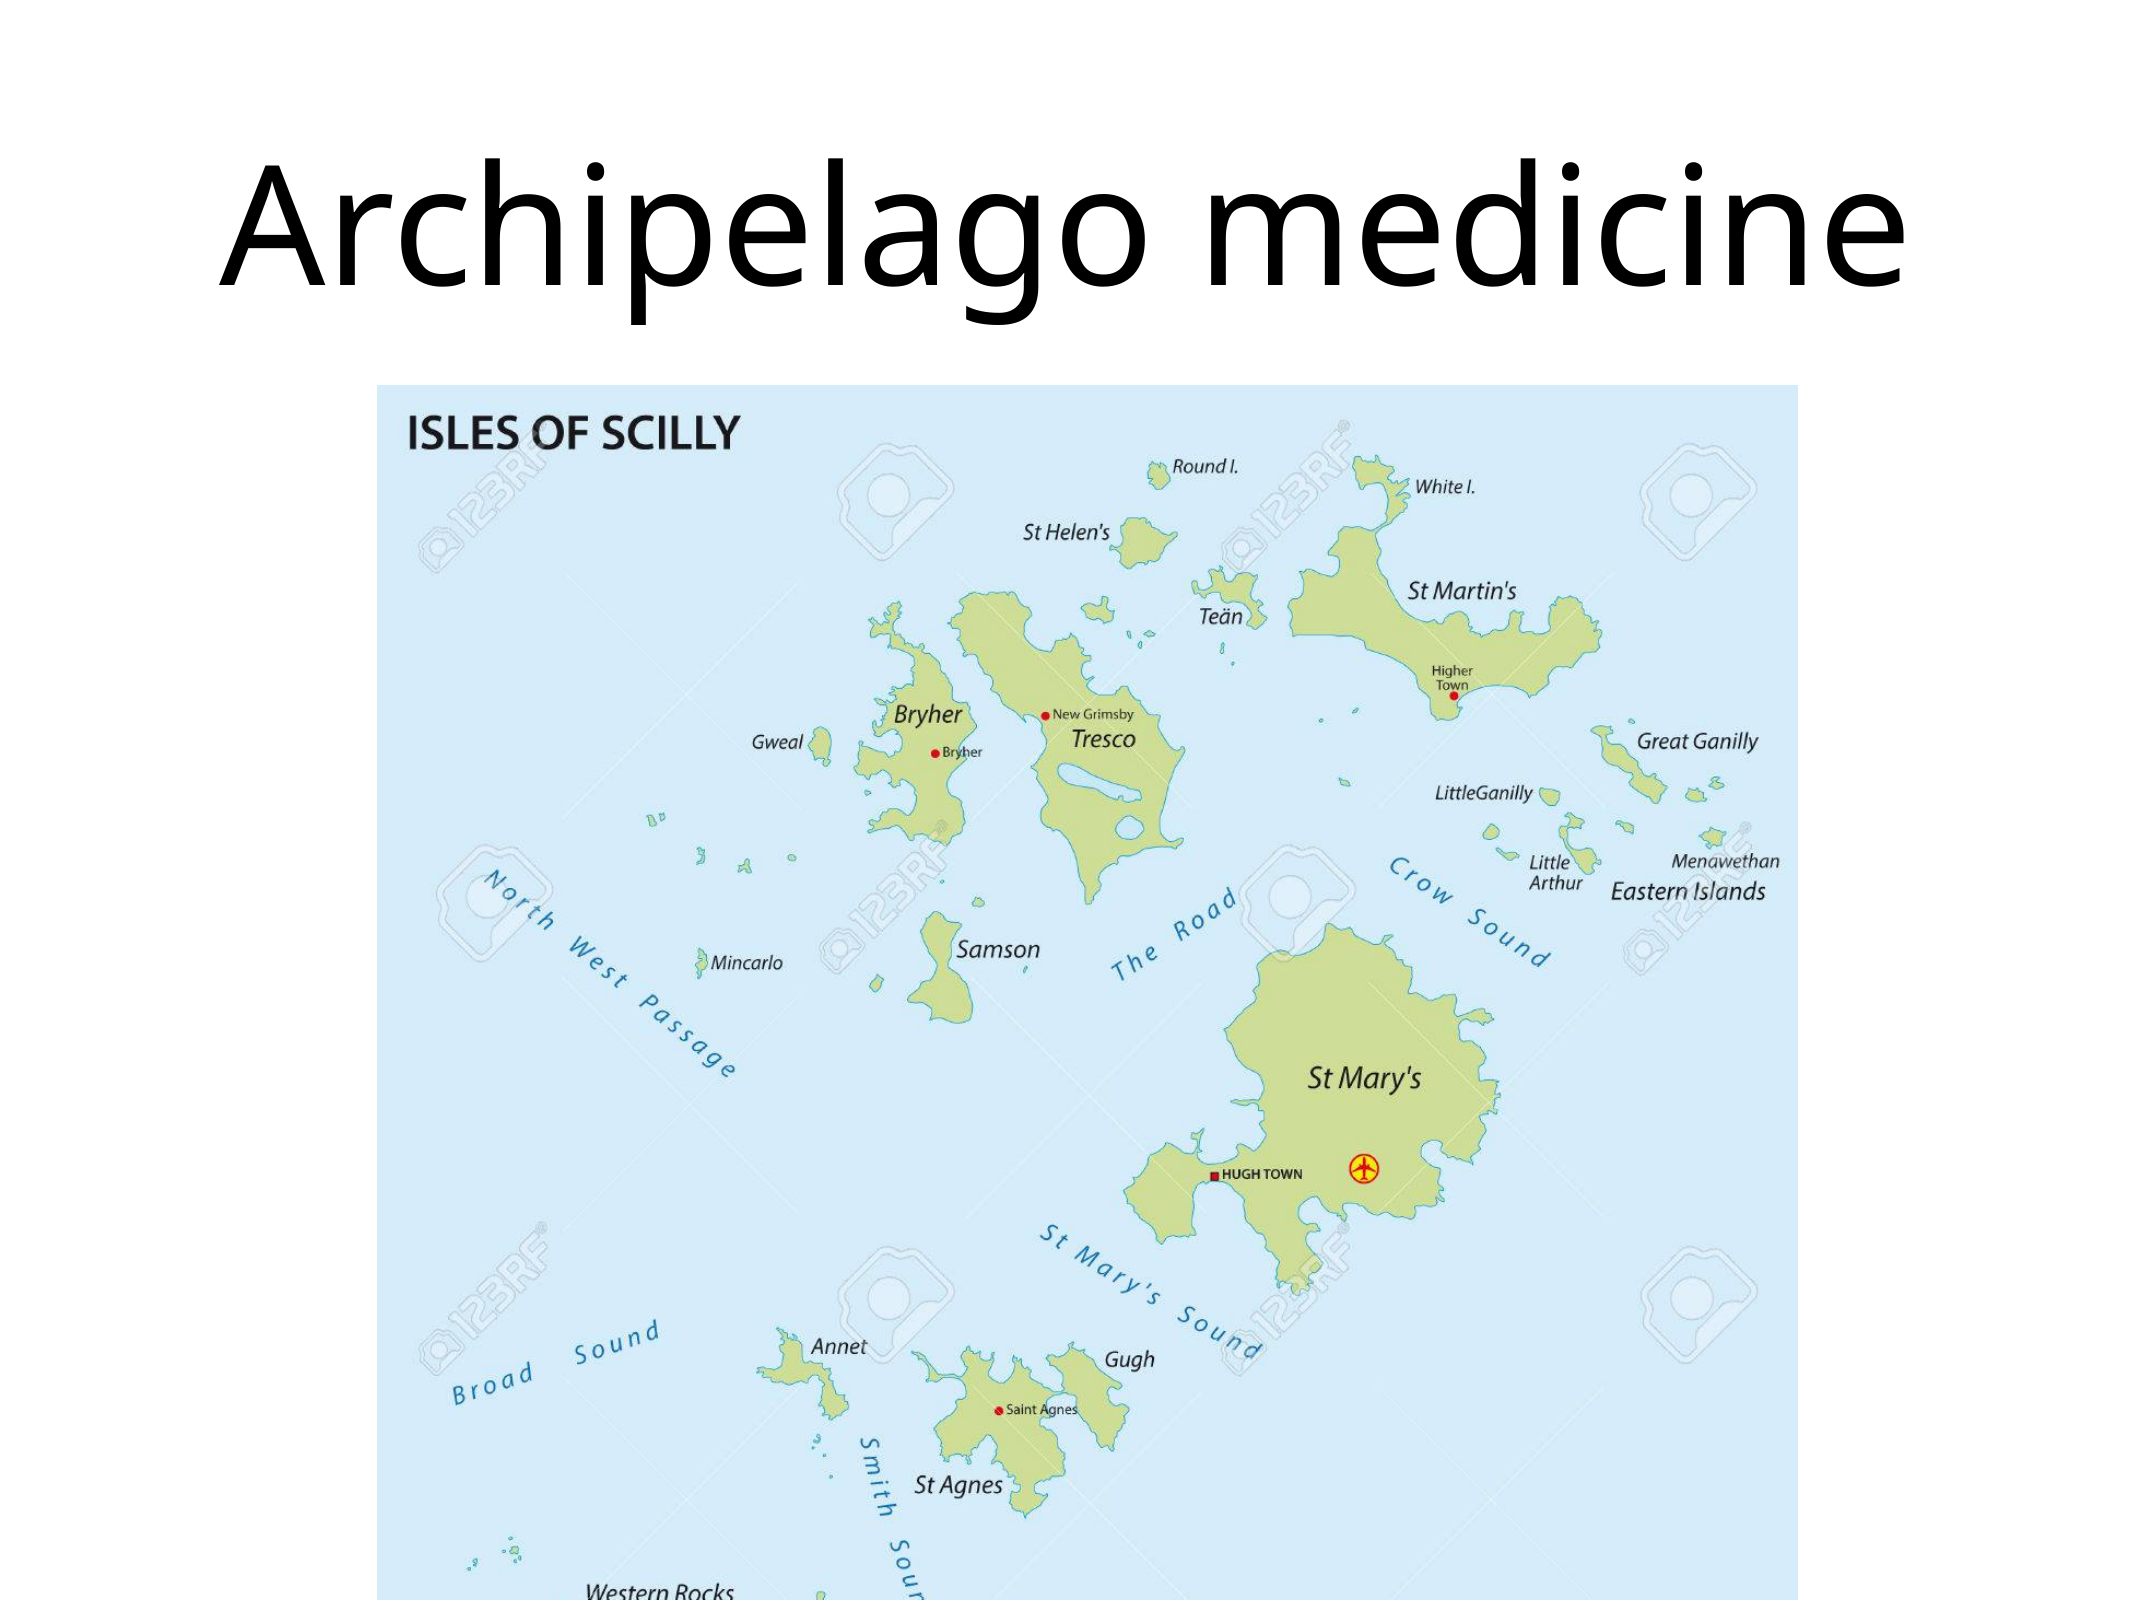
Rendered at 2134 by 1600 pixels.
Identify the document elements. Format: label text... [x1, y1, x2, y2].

picture [377, 385, 1798, 1600]
title Archipelago medicine [155, 41, 1978, 397]
